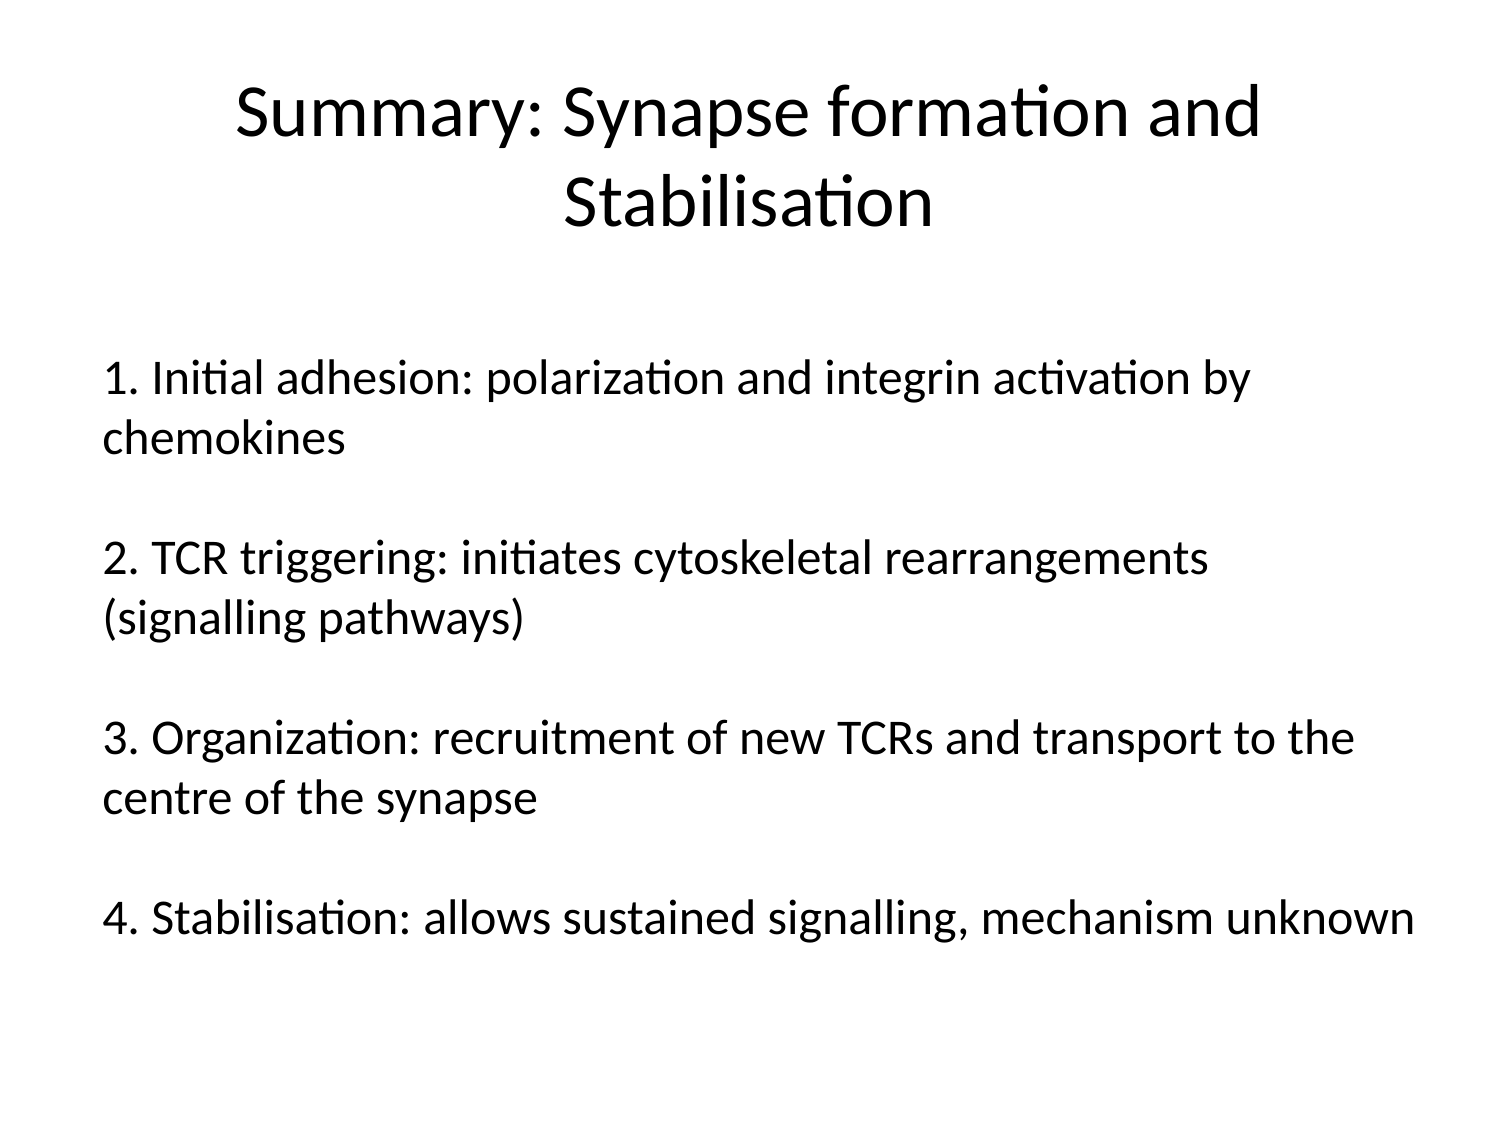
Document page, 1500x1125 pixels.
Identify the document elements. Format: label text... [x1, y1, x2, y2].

text_box 1. Initial adhesion: polarization and integrin activation by chemokines 2. TCR triggering: initiates cytoskeletal rearrangements (signalling pathways) 3. Organization: recruitment of new TCRs and transport to the centre of the synapse 4. Stabilisation: allows sustained signalling, mechanism unknown [87, 337, 1438, 953]
text_box Summary: Synapse formation and Stabilisation [112, 54, 1388, 243]
